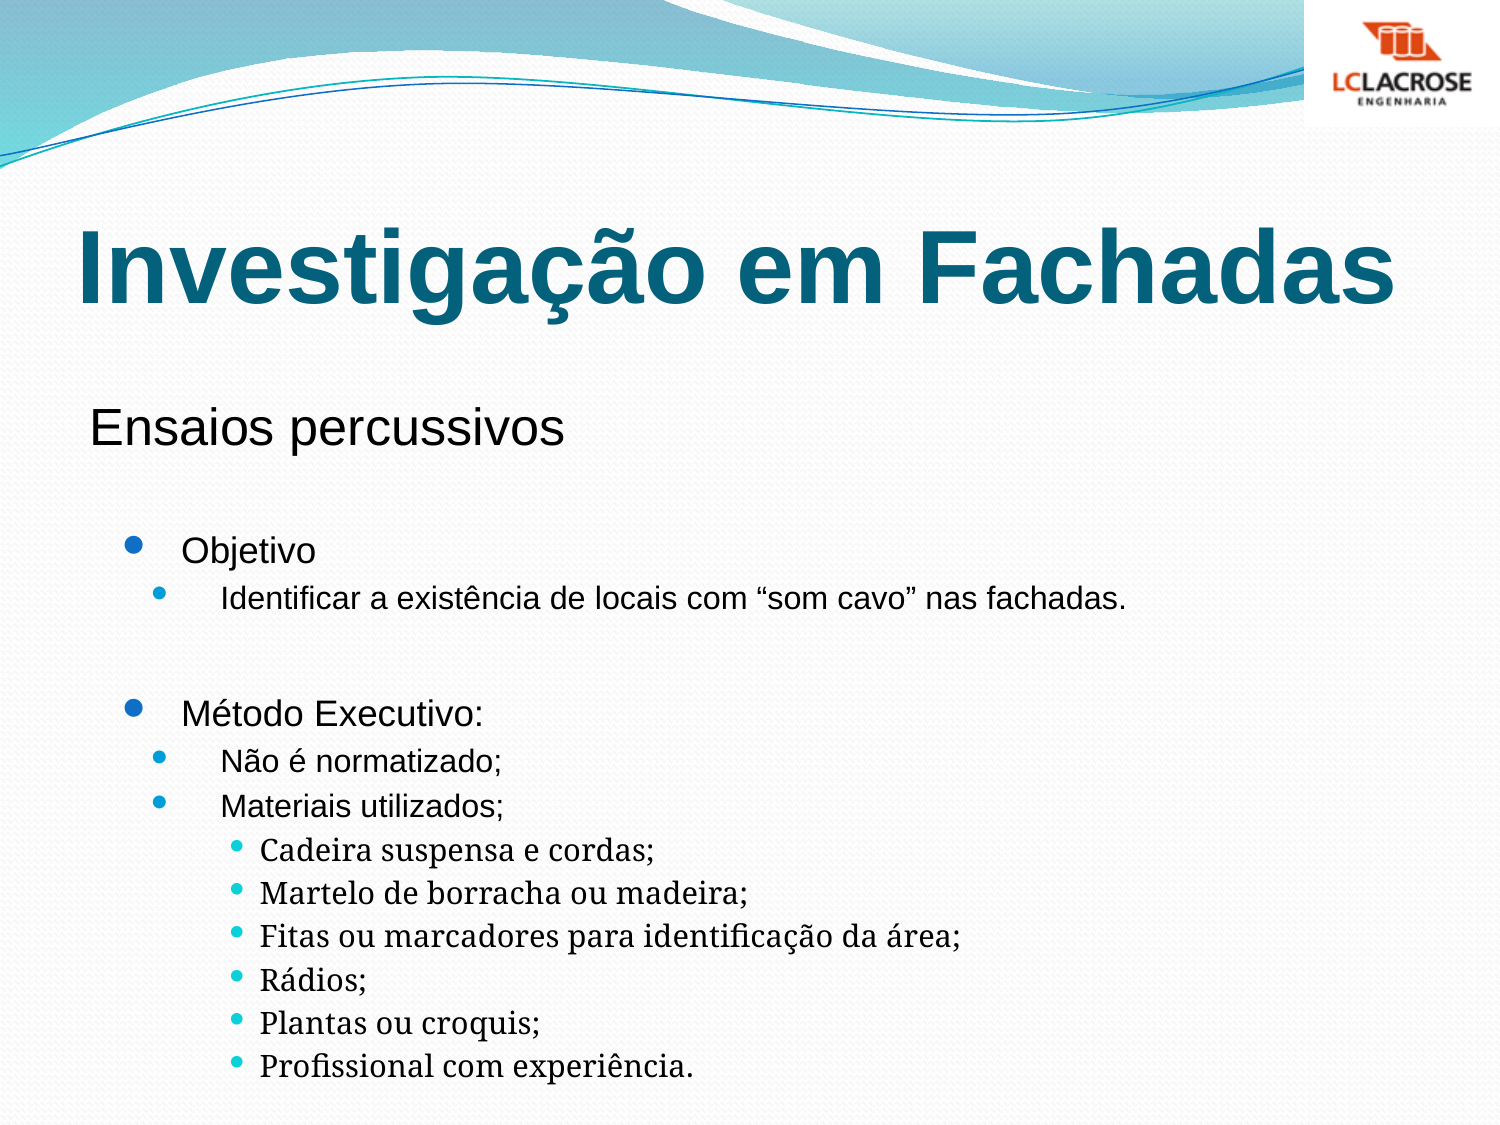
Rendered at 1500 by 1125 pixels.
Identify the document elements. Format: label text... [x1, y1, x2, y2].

picture [1304, 0, 1500, 127]
list Ensaios percussivos Objetivo Identificar a existência de locais com “som cavo” nas fachadas. Método Executivo: Não é normatizado; Materiais utilizados; Cadeira suspensa e cordas; Martelo de borracha ou madeira; Fitas ou marcadores para identificação da área; Rádios; Plantas ou croquis; Profissional com experiência. [75, 317, 1425, 1094]
title Investigação em Fachadas [76, 137, 1427, 325]
